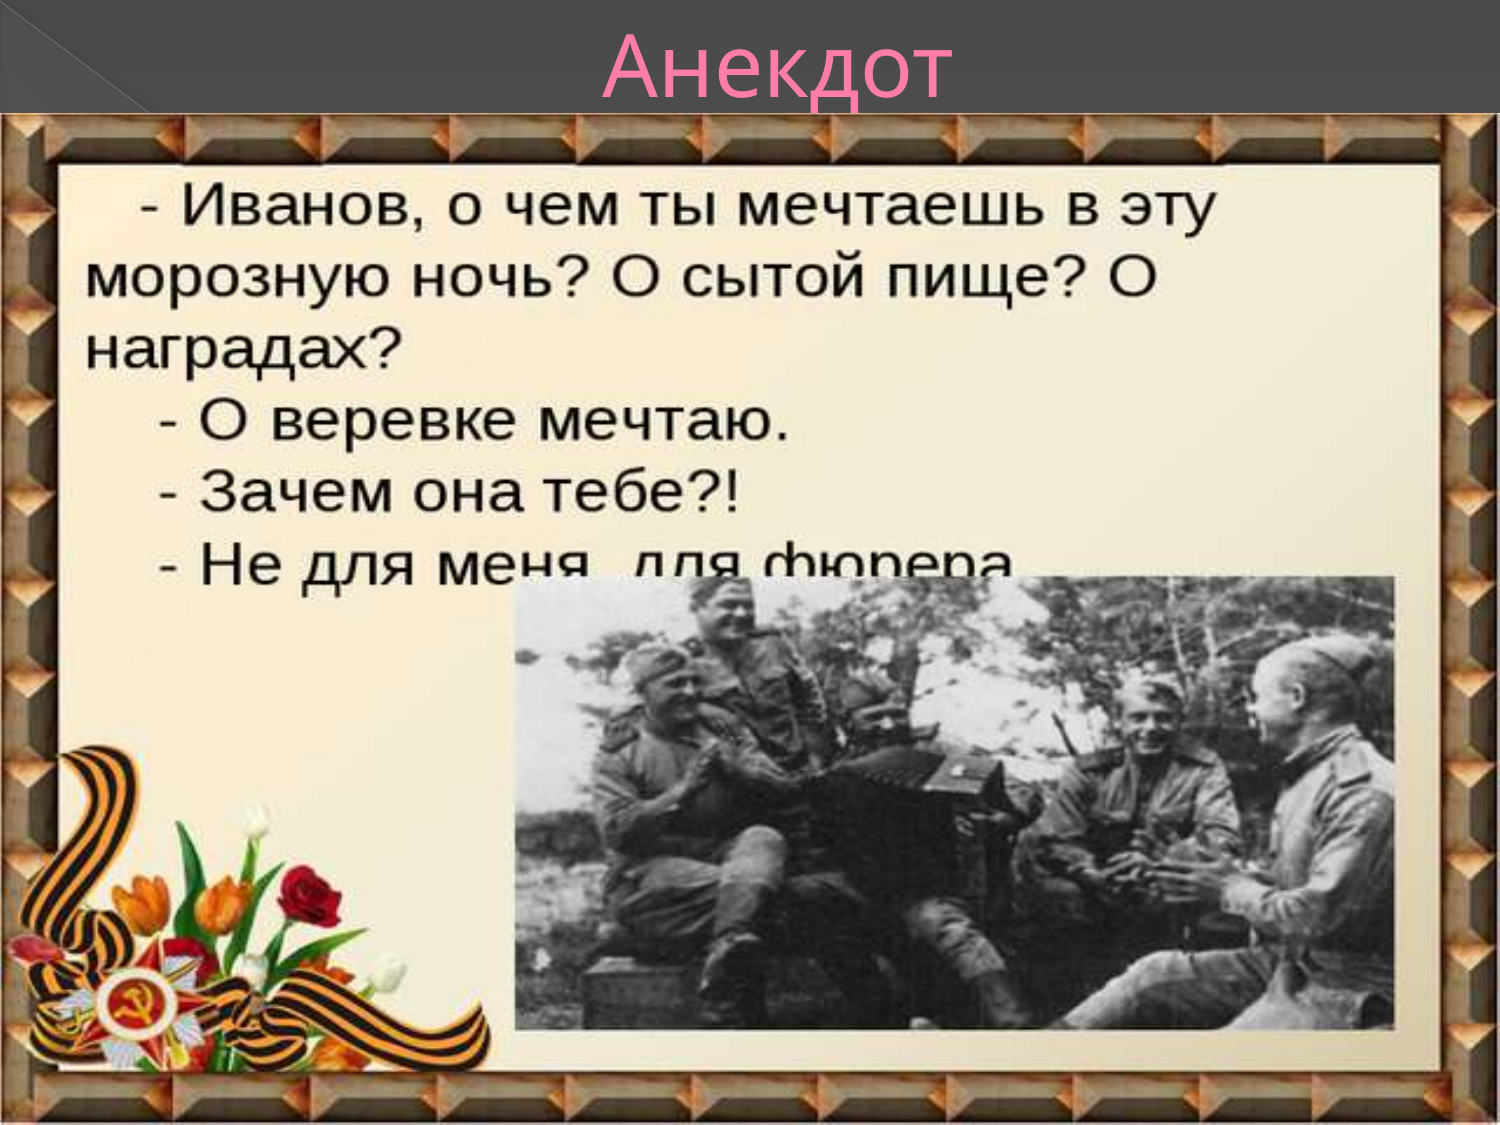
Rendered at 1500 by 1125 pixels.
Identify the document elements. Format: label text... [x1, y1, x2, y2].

picture [0, 113, 1500, 1125]
title Анекдот [0, 0, 1500, 104]
